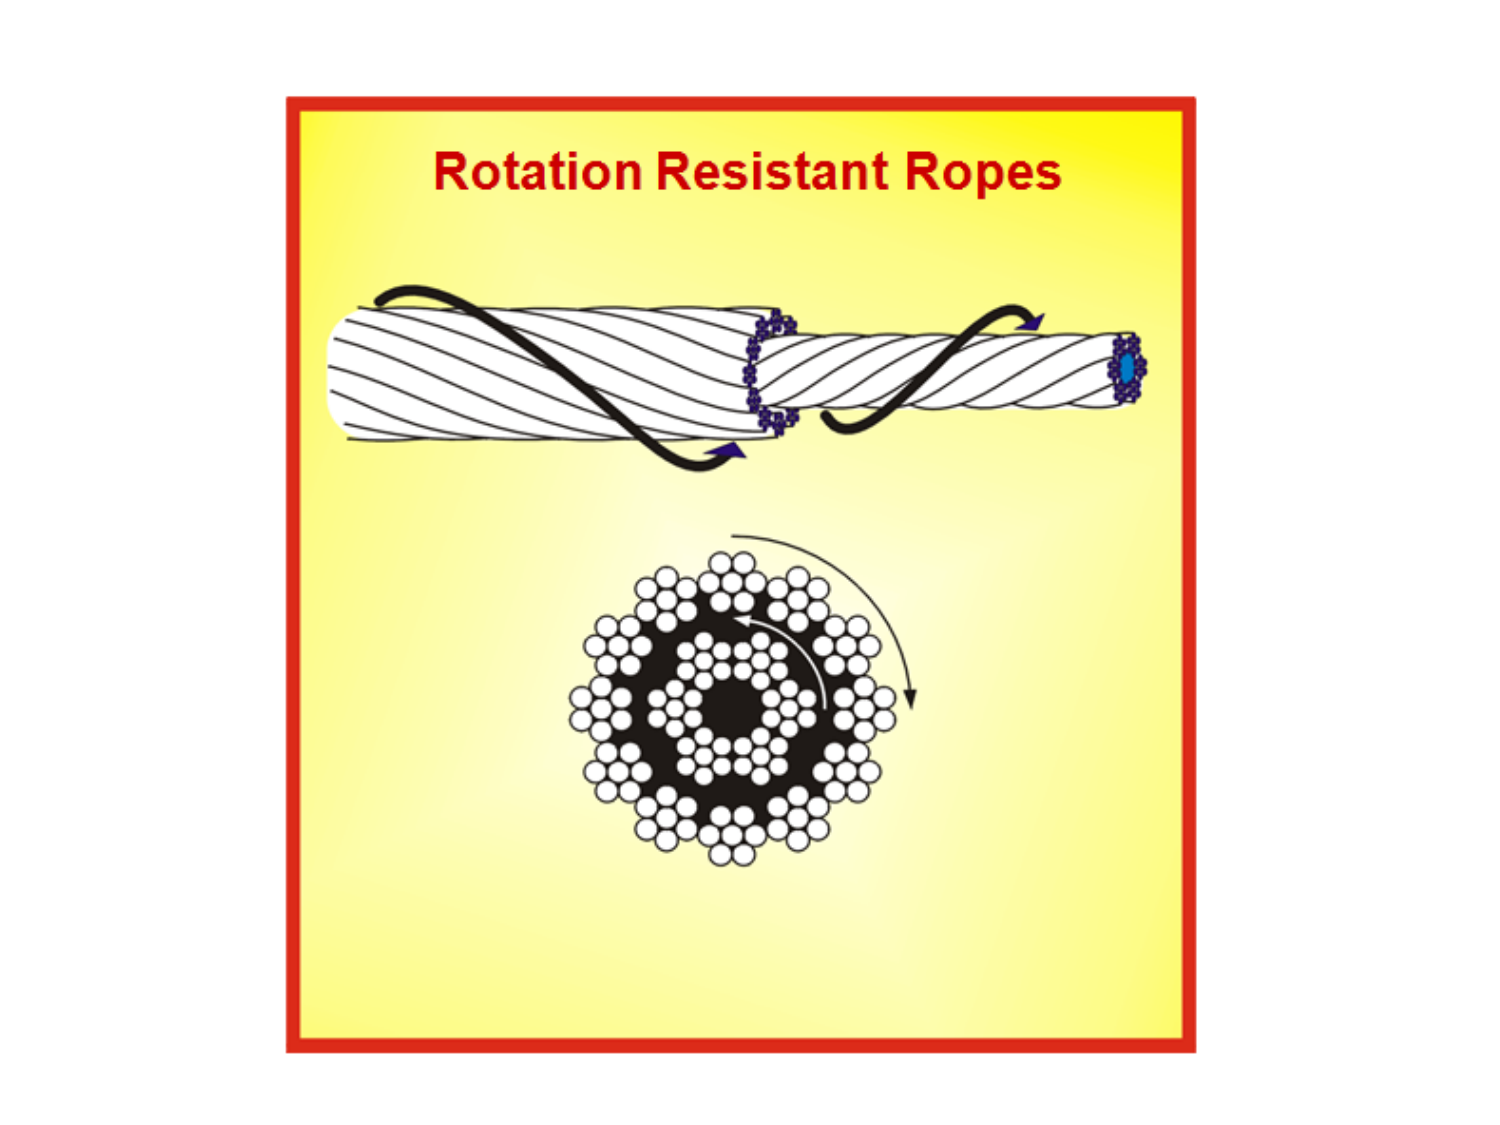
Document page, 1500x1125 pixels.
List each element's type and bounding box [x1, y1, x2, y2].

picture [274, 74, 1212, 1065]
